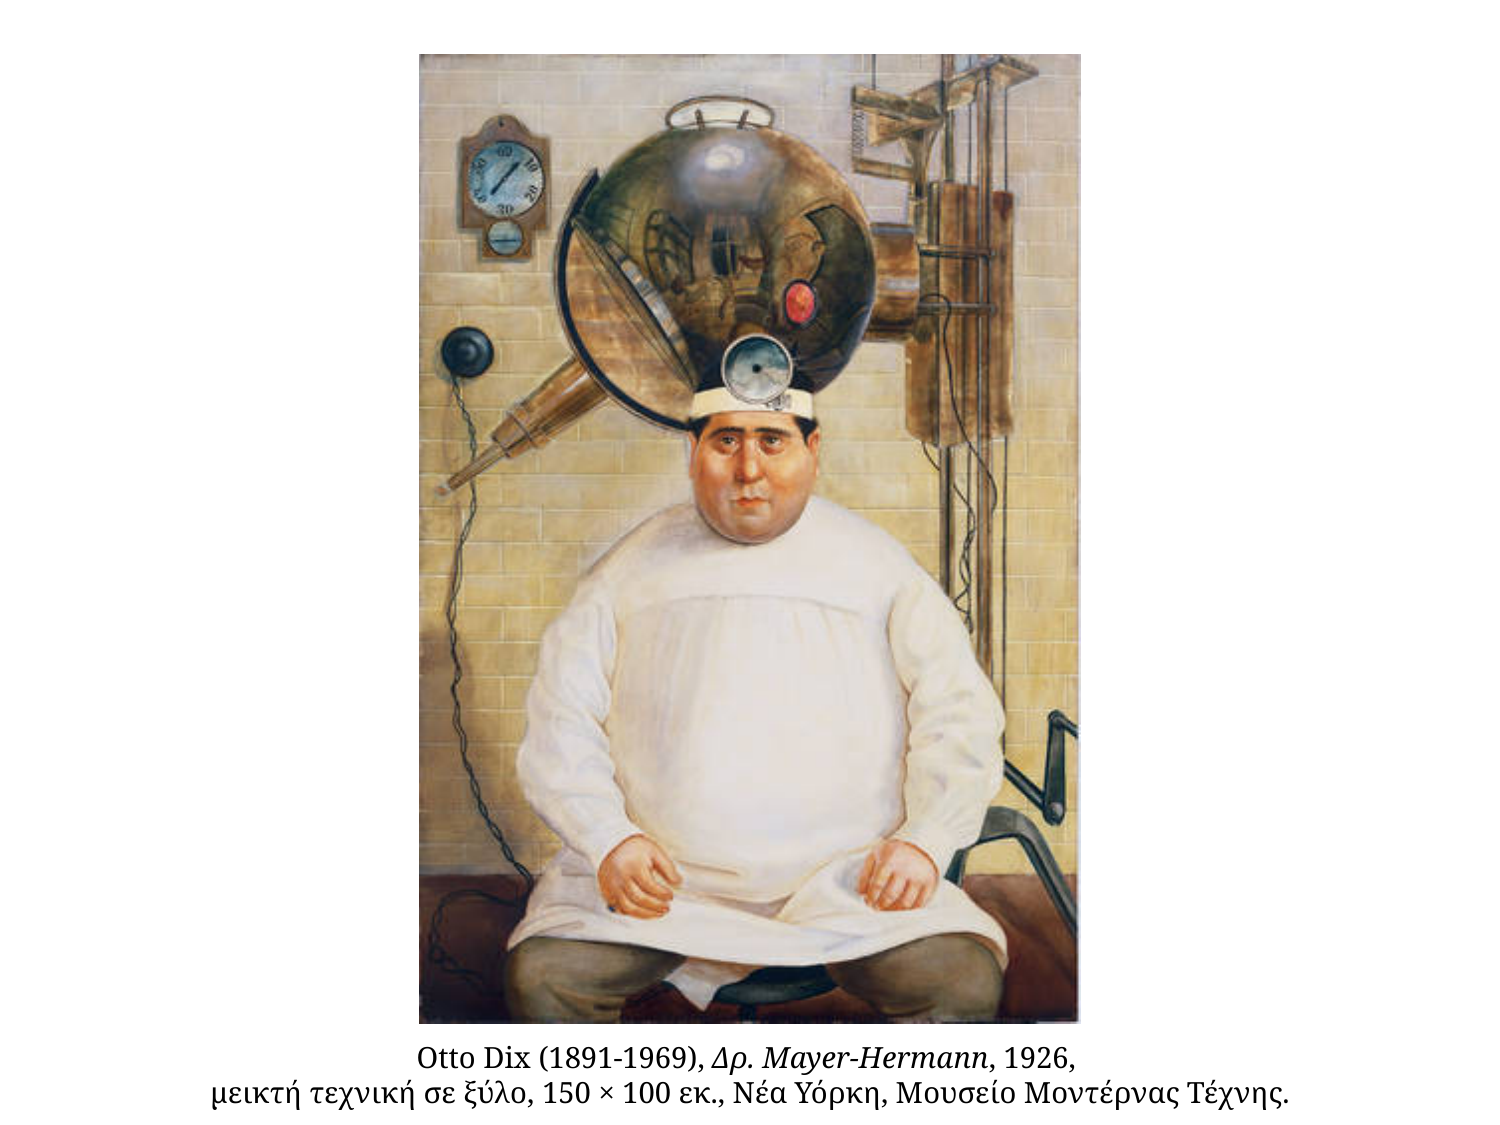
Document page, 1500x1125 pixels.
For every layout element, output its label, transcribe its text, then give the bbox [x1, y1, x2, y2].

picture [418, 54, 1081, 1024]
title Otto Dix (1891-1969), Δρ. Mayer-Hermann, 1926, μεικτή τεχνική σε ξύλο, 150 × 100 εκ., Νέα Υόρκη, Μουσείο Μοντέρνας Τέχνης. [0, 1023, 1500, 1125]
